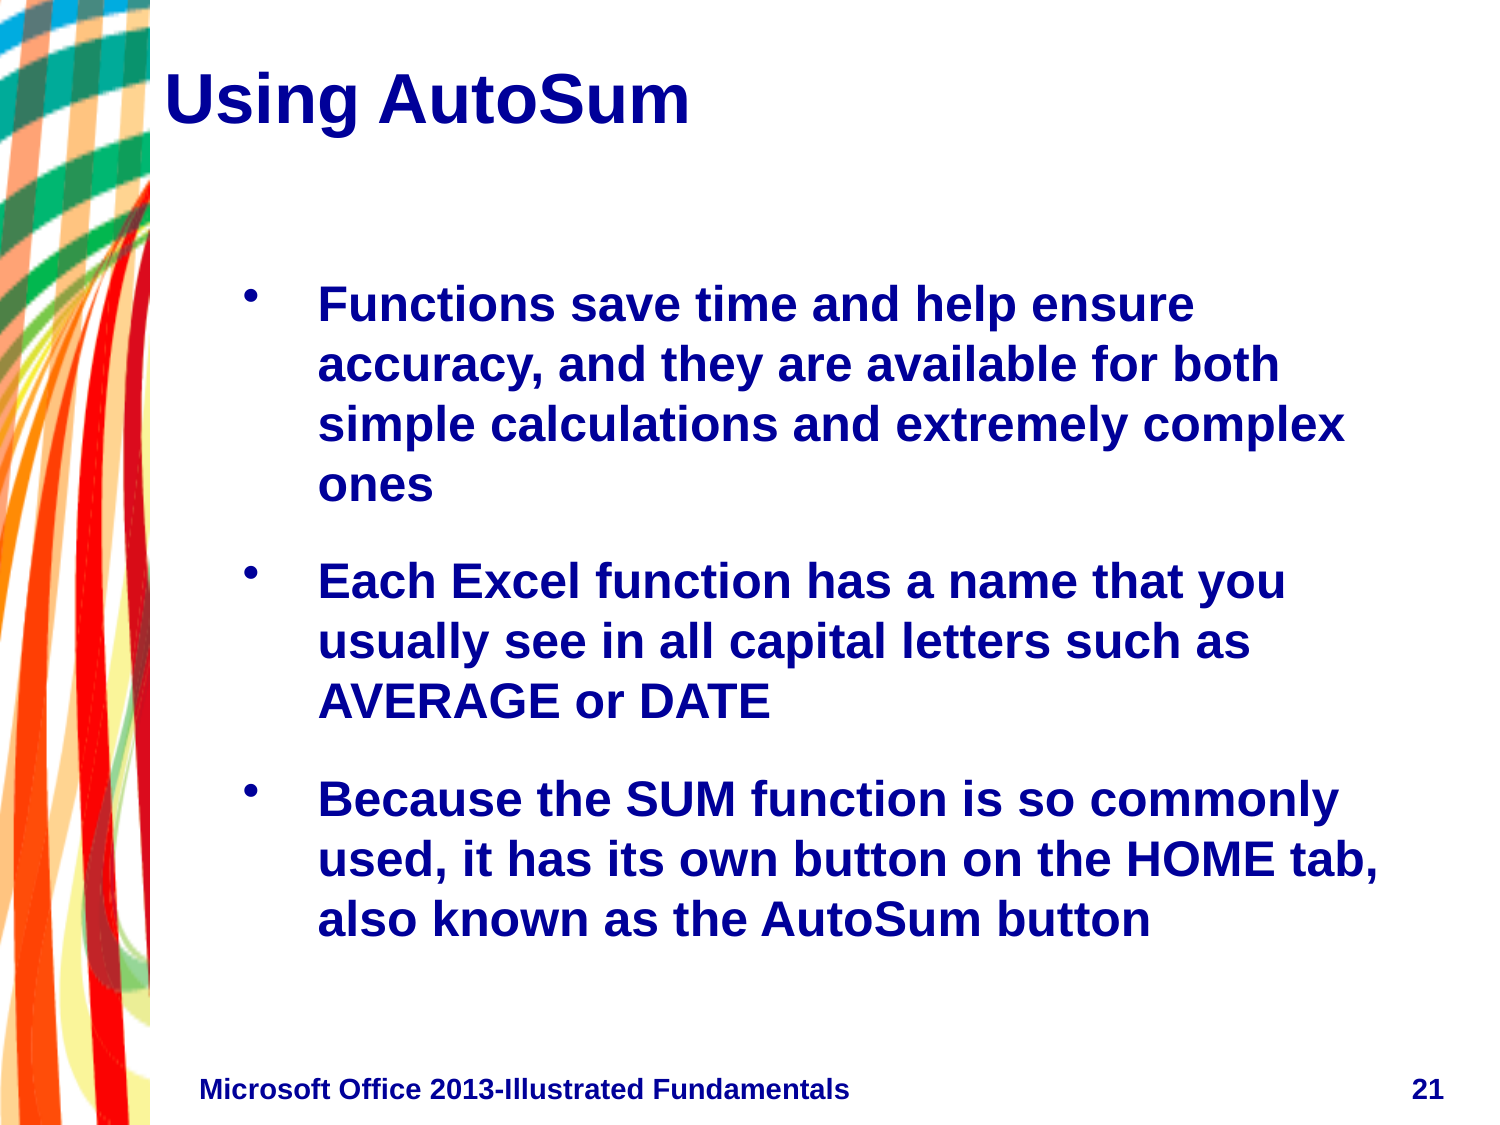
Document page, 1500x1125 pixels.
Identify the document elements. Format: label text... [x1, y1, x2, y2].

title Using AutoSum [148, 0, 1500, 192]
footer Microsoft Office 2013-Illustrated Fundamentals [183, 1062, 1147, 1125]
slide_number 21 [1356, 1062, 1460, 1105]
picture [0, 0, 150, 1125]
list Functions save time and help ensure accuracy, and they are available for both simple calculations and extremely complex ones Each Excel function has a name that you usually see in all capital letters such as AVERAGE or DATE Because the SUM function is so commonly used, it has its own button on the HOME tab, also known as the AutoSum button [227, 263, 1427, 1014]
